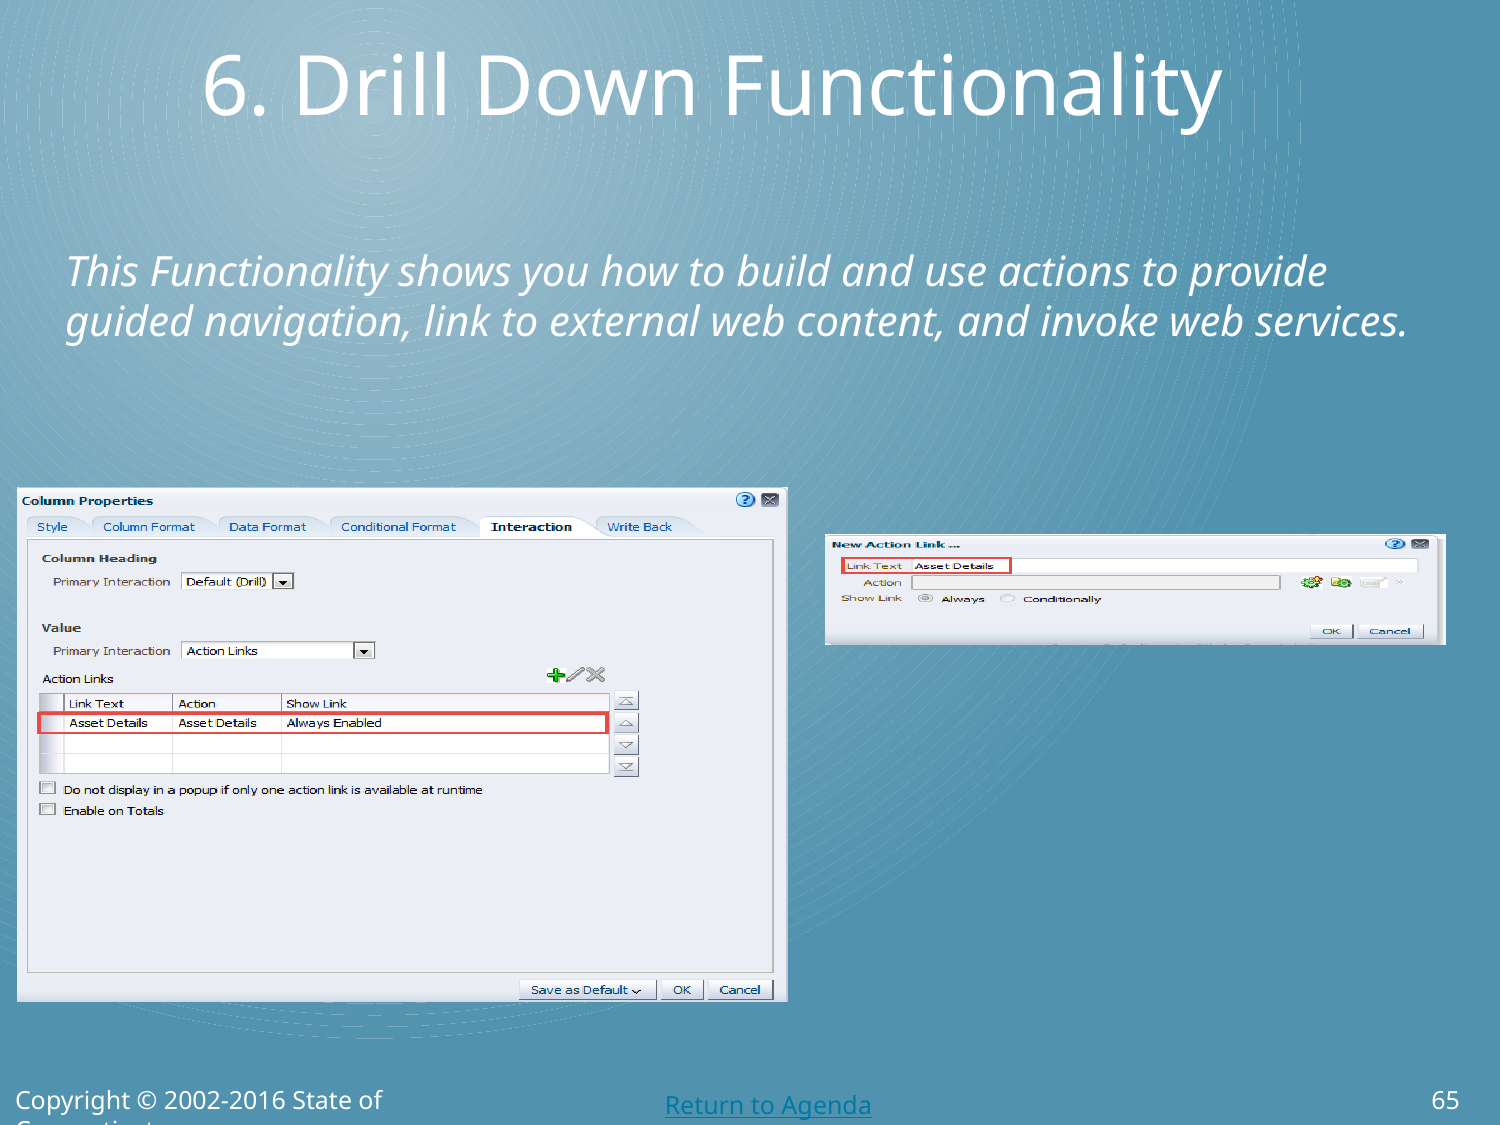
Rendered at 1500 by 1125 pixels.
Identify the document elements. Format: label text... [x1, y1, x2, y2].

footer Copyright © 2002-2016 State of Connecticut [0, 1077, 500, 1125]
slide_number 65 [1374, 1077, 1475, 1118]
picture [824, 534, 1447, 645]
picture [17, 487, 788, 1002]
text_box 6. Drill Down Functionality [112, 24, 1313, 140]
subtitle This Functionality shows you how to build and use actions to provide guided navigation, link to external web content, and invoke web services. [50, 237, 1463, 1088]
